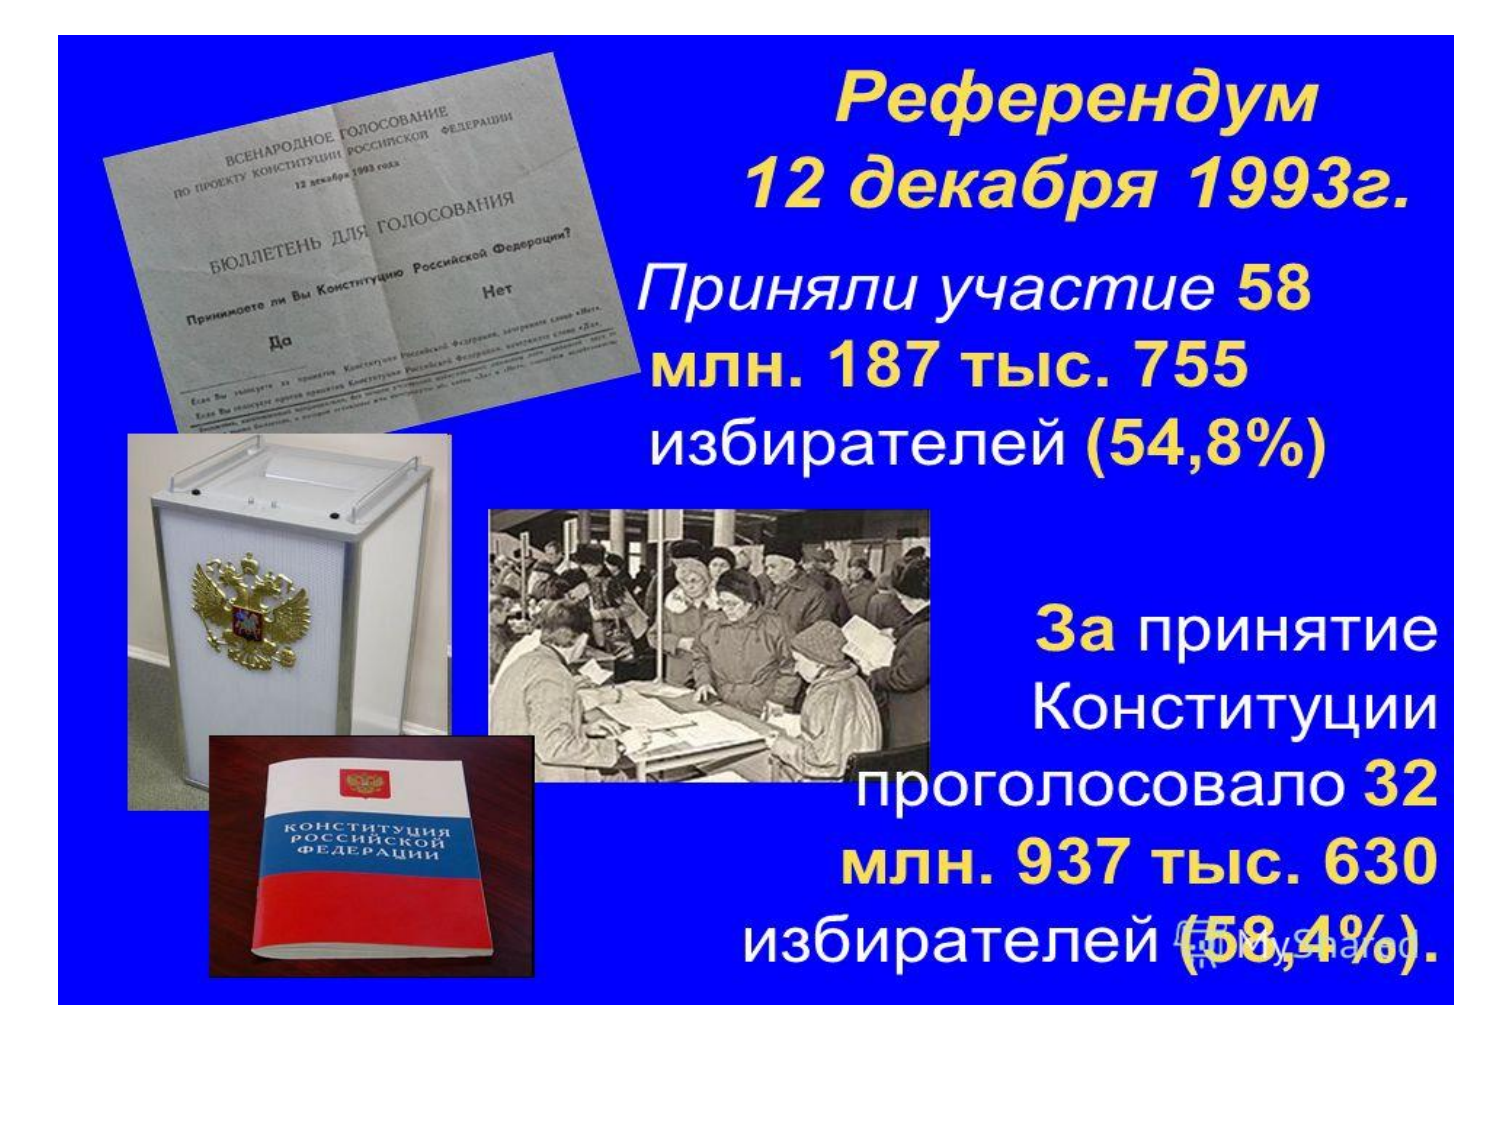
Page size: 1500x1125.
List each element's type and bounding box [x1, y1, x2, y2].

list [58, 34, 1454, 1006]
